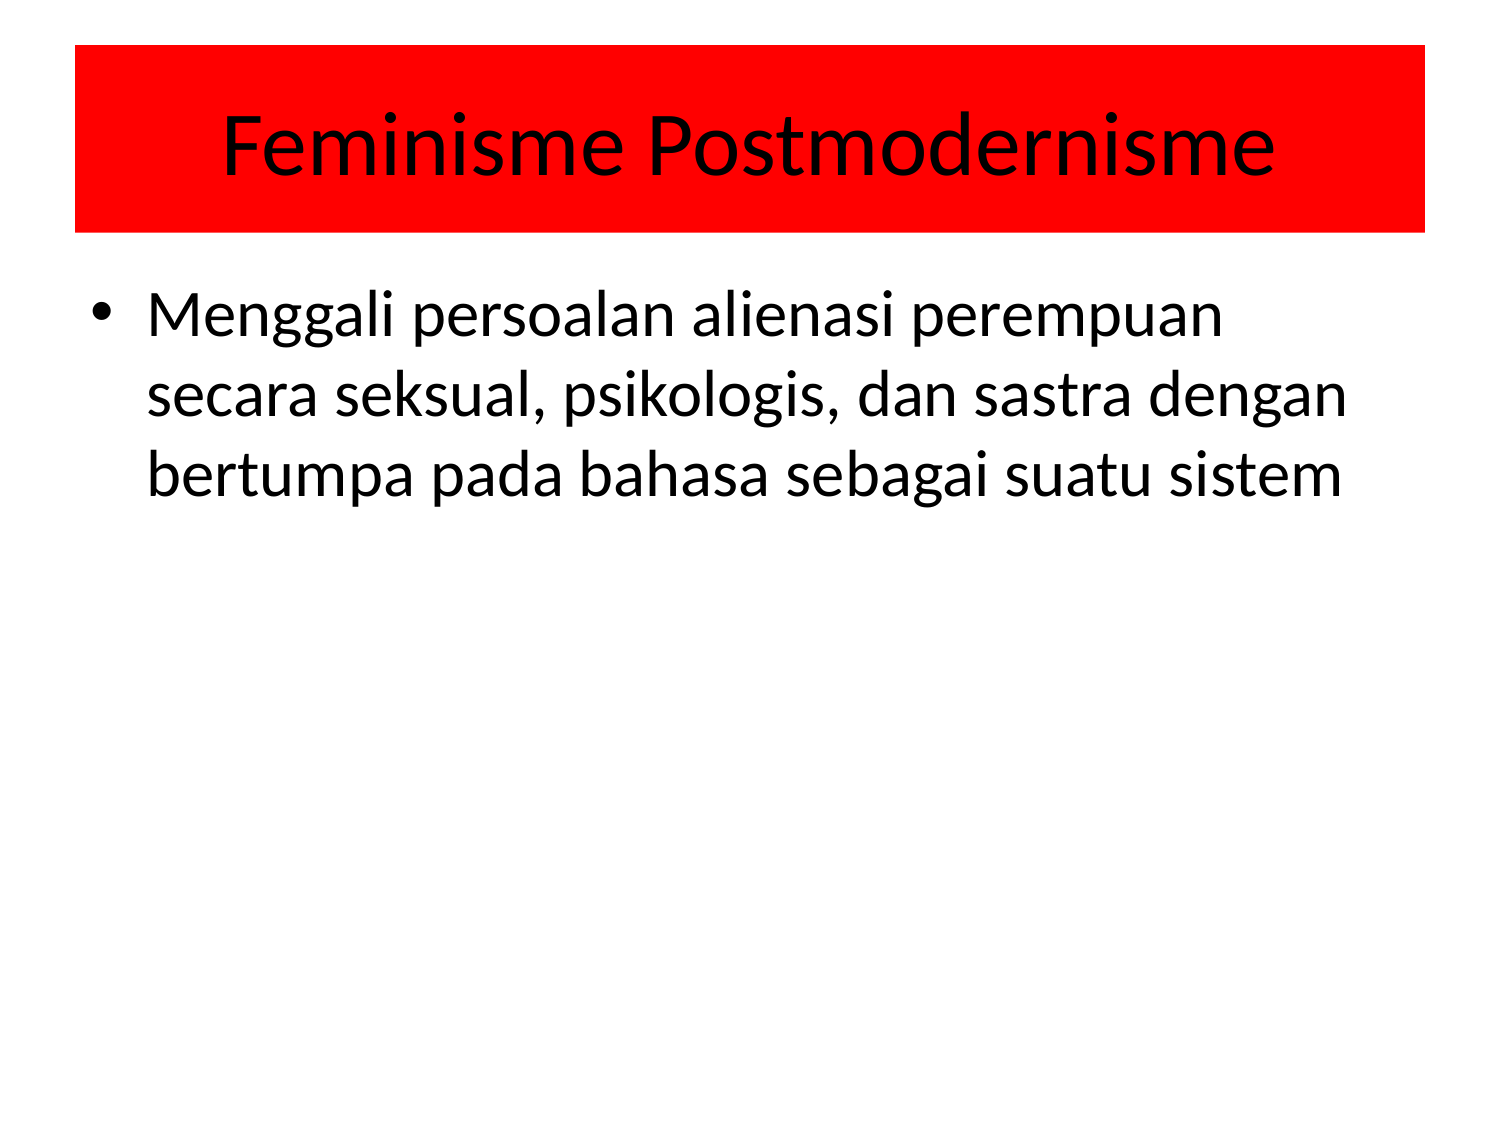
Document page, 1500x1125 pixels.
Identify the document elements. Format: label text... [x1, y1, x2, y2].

list Menggali persoalan alienasi perempuan secara seksual, psikologis, dan sastra dengan bertumpa pada bahasa sebagai suatu sistem [75, 262, 1425, 1005]
title Feminisme Postmodernisme [75, 45, 1425, 233]
